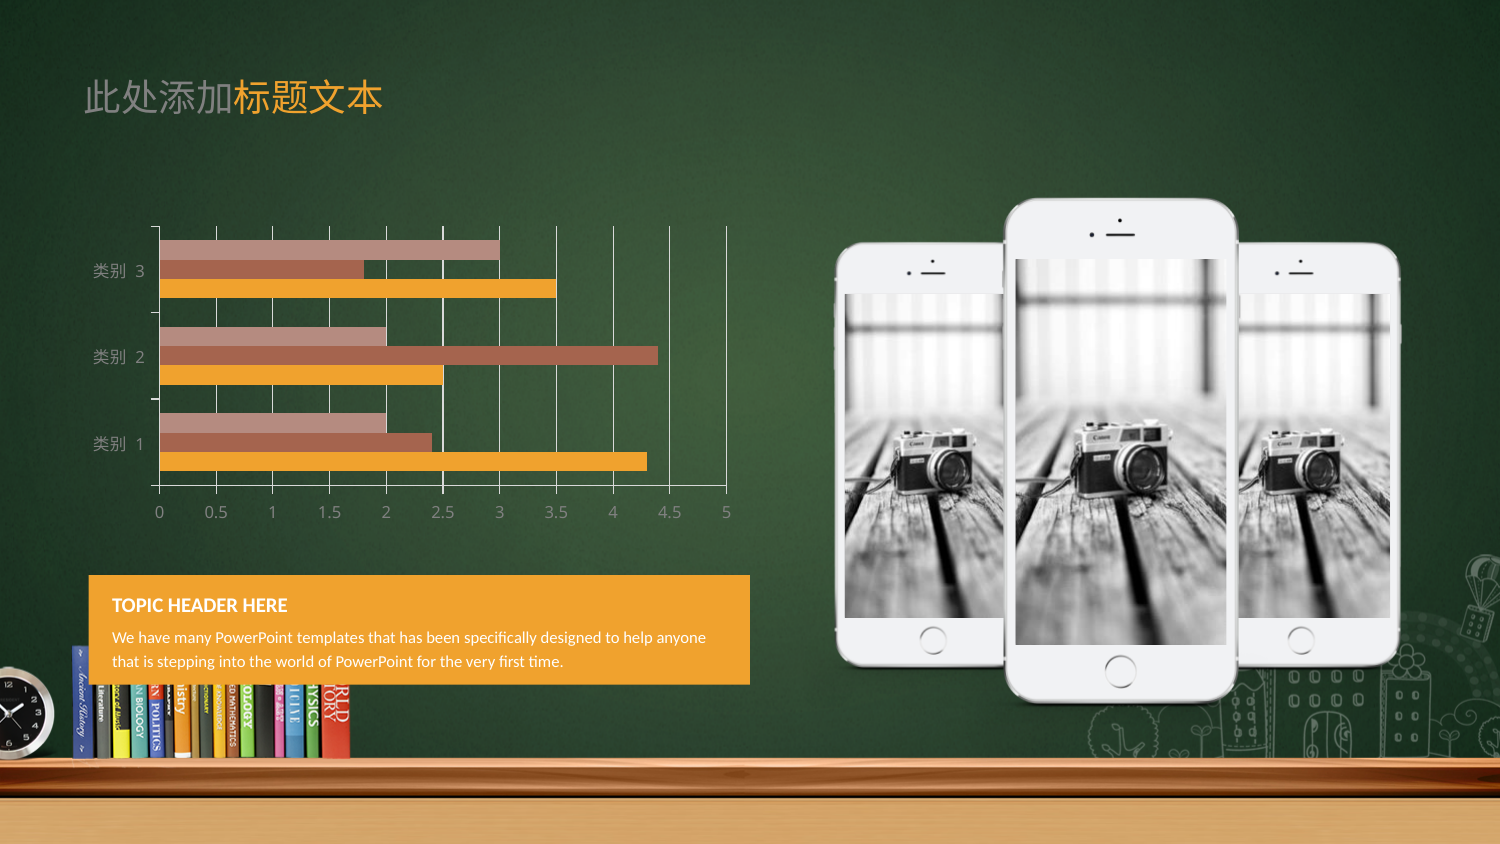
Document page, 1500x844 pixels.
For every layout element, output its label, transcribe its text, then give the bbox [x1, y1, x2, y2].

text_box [799, 239, 956, 714]
text_box [86, 573, 752, 687]
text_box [1293, 239, 1442, 714]
picture [0, 0, 1500, 844]
text_box TOPIC HEADER HERE We have many PowerPoint templates that has been specifically designed to help anyone that is stepping into the world of PowerPoint for the very first time. [112, 586, 727, 671]
text_box 此处添加标题文本 [83, 74, 438, 120]
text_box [961, 194, 1288, 759]
chart [79, 219, 745, 531]
